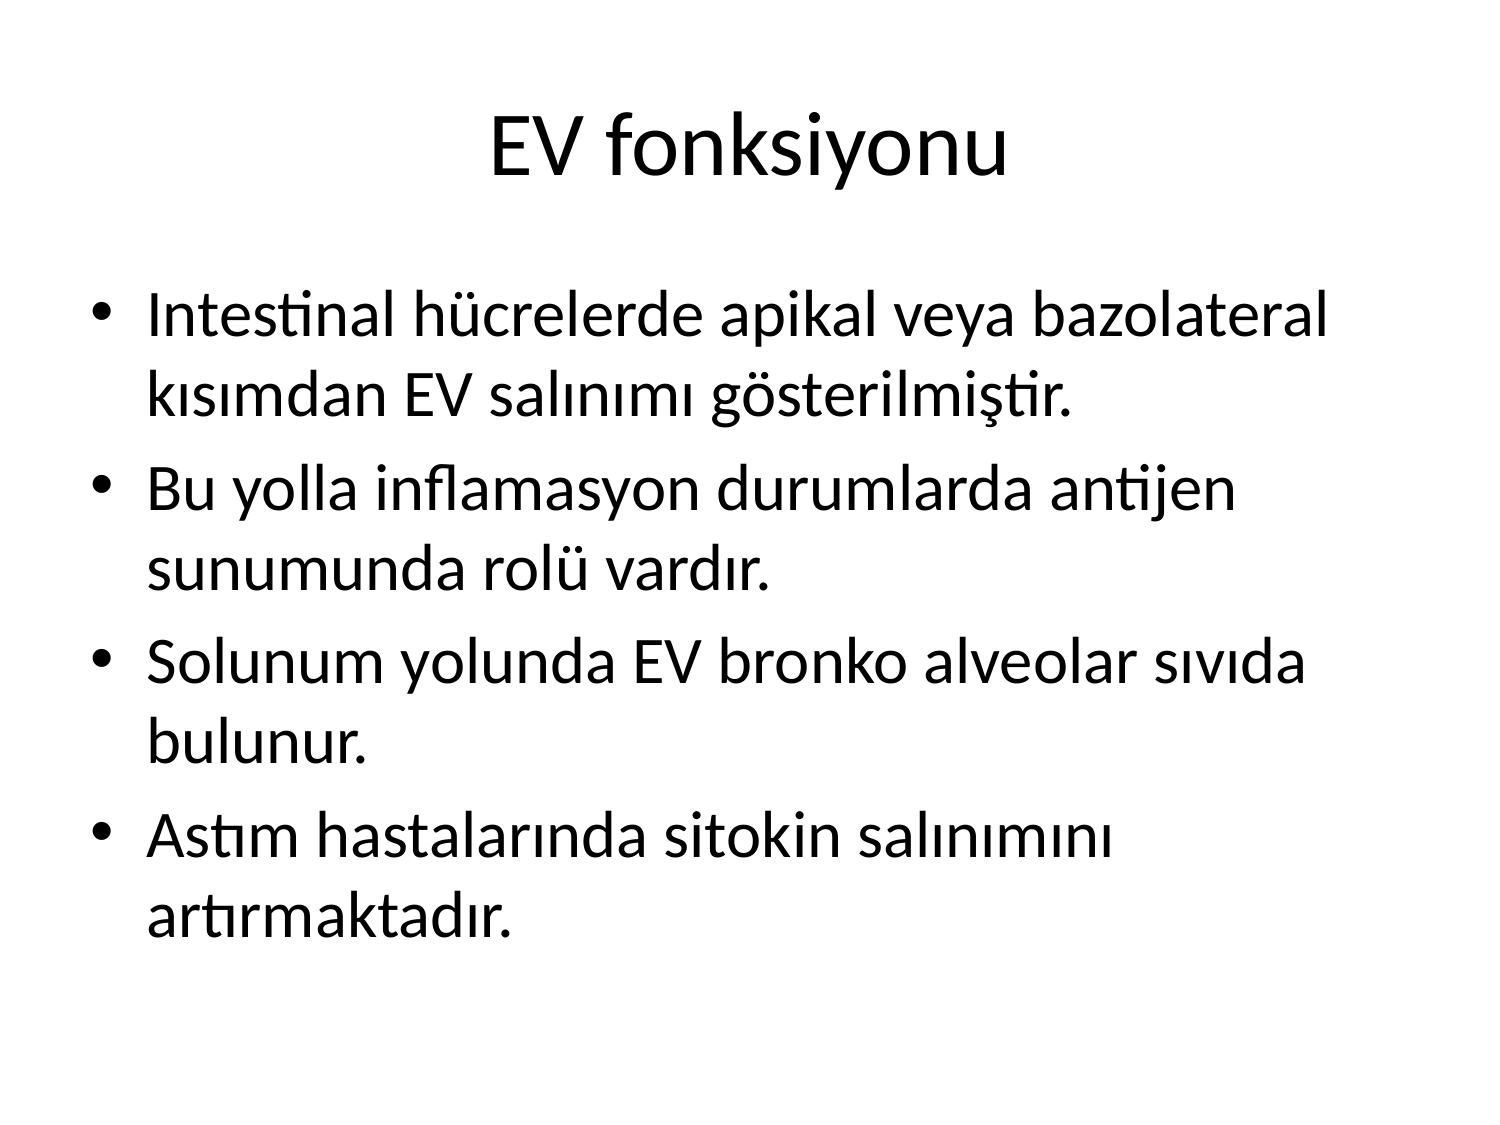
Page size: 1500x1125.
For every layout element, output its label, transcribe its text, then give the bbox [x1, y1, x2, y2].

title EV fonksiyonu [75, 45, 1425, 233]
list Intestinal hücrelerde apikal veya bazolateral kısımdan EV salınımı gösterilmiştir. Bu yolla inflamasyon durumlarda antijen sunumunda rolü vardır. Solunum yolunda EV bronko alveolar sıvıda bulunur. Astım hastalarında sitokin salınımını artırmaktadır. [75, 262, 1425, 1005]
